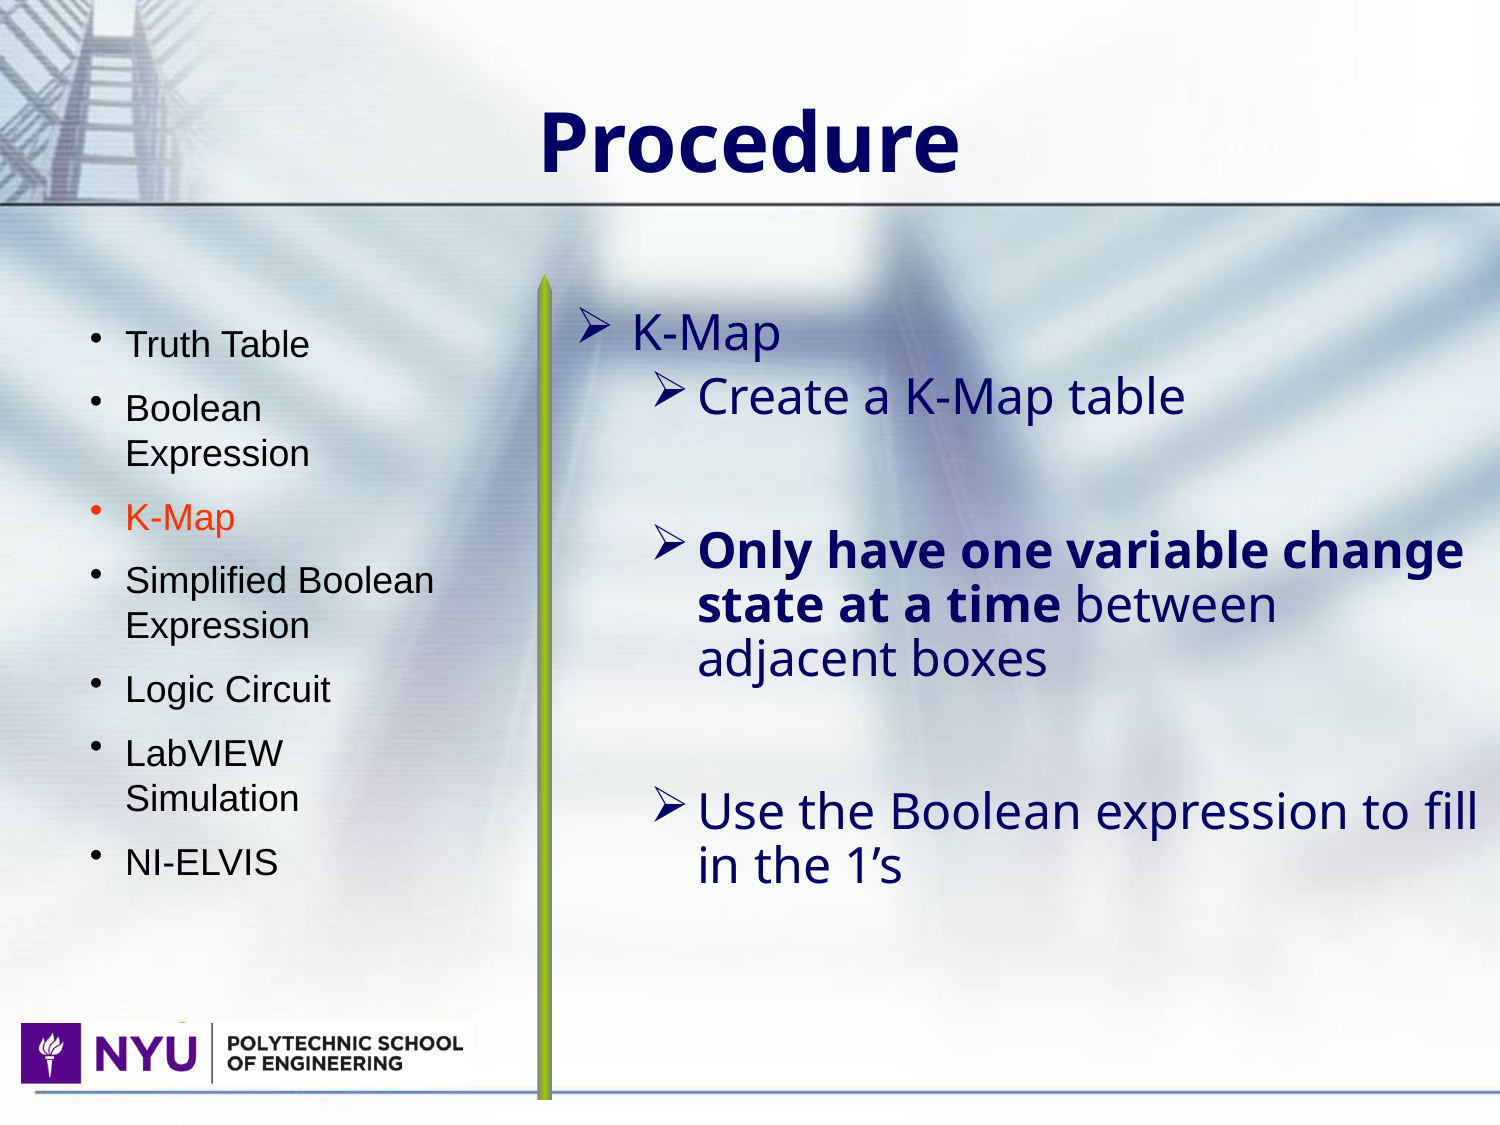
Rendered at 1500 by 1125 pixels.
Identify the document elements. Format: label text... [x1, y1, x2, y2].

text_box Truth Table Boolean Expression K-Map Simplified Boolean Expression Logic Circuit LabVIEW Simulation NI-ELVIS [74, 312, 463, 954]
list K-Map Create a K-Map table Only have one variable change state at a time between adjacent boxes Use the Boolean expression to fill in the 1’s [559, 299, 1500, 1043]
text_box [537, 275, 552, 1101]
title Procedure [74, 44, 1426, 233]
picture [0, 0, 1500, 1125]
